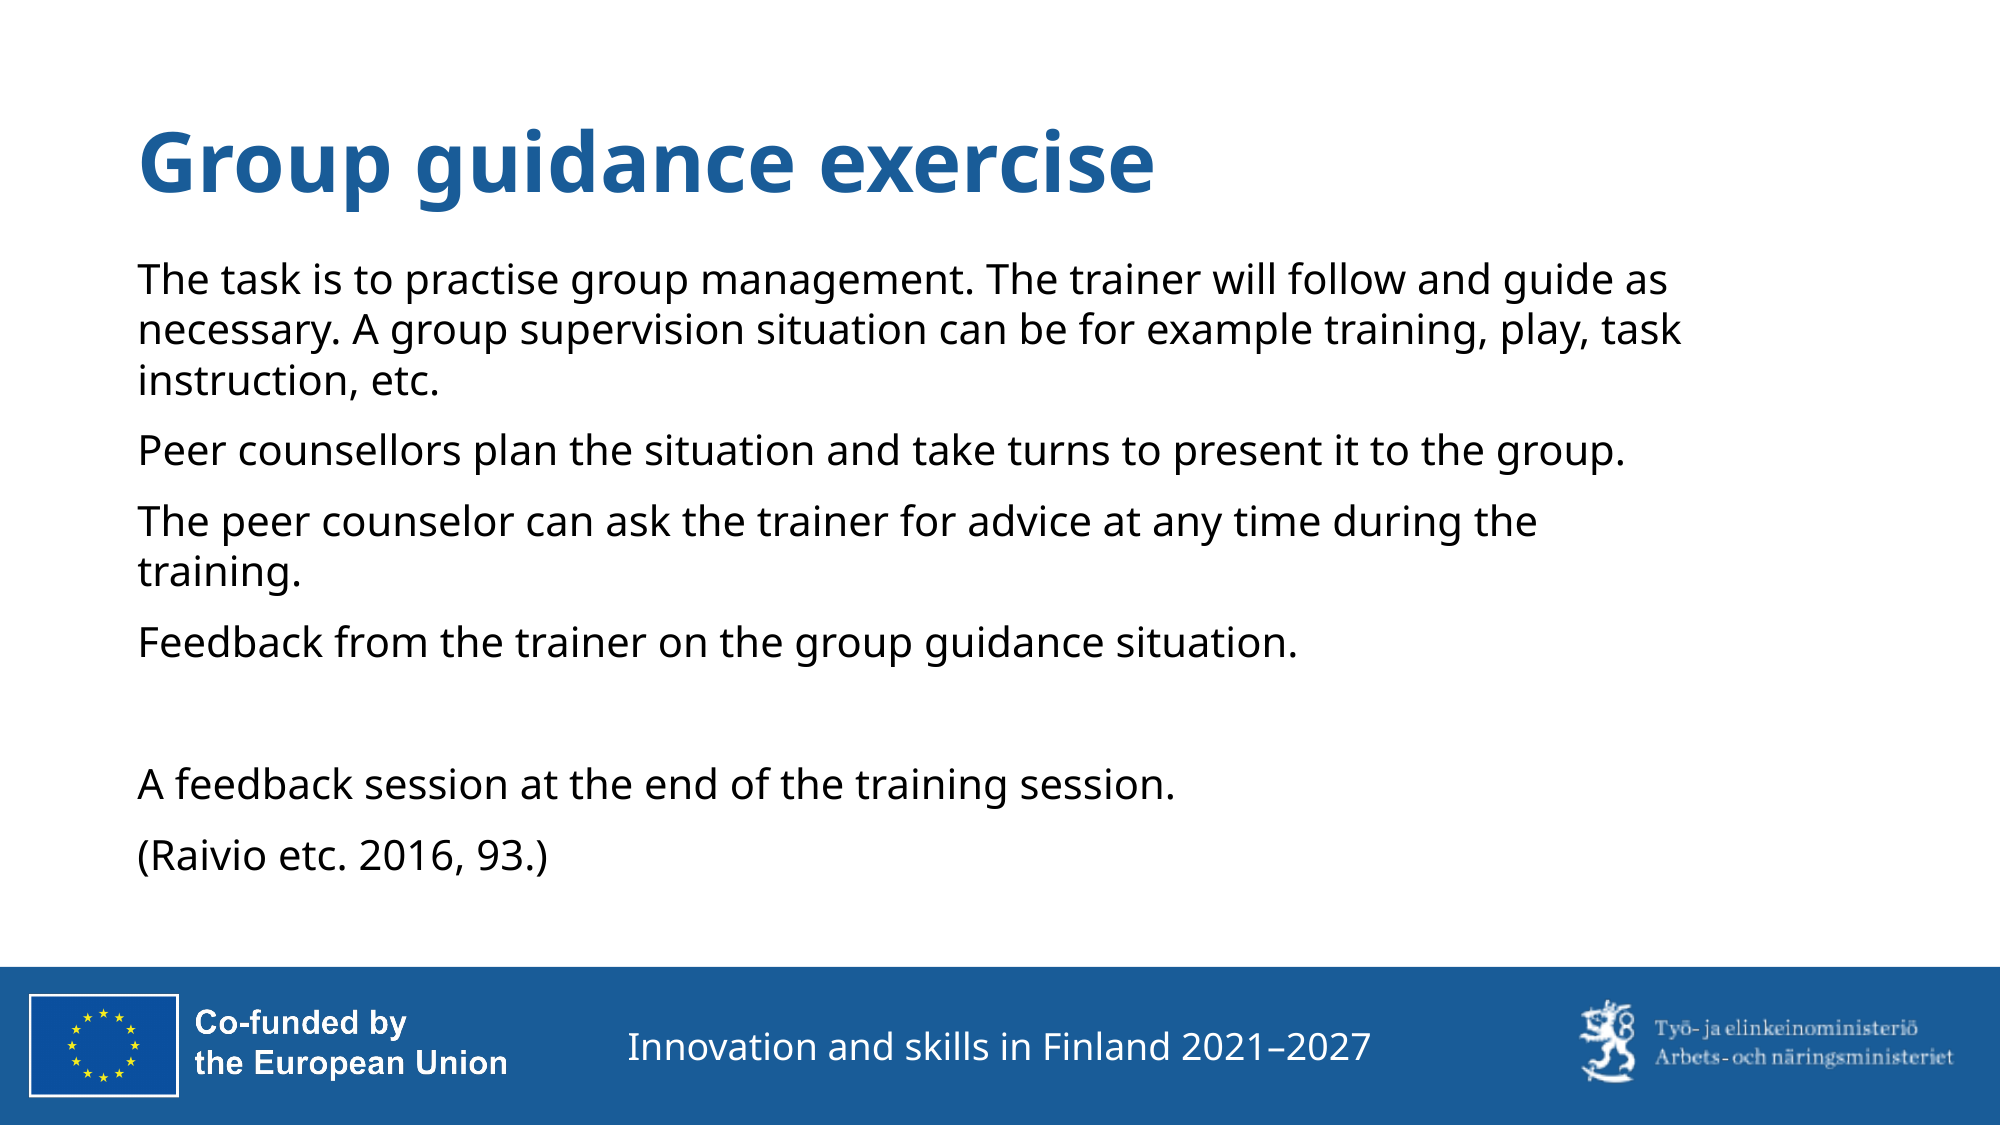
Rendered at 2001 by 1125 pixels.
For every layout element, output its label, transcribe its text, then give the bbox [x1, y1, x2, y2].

list The task is to practise group management. The trainer will follow and guide as necessary. A group supervision situation can be for example training, play, task instruction, etc. Peer counsellors plan the situation and take turns to present it to the group. The peer counselor can ask the trainer for advice at any time during the training. Feedback from the trainer on the group guidance situation. A feedback session at the end of the training session. (Raivio etc. 2016, 93.) [137, 253, 1713, 994]
title Group guidance exercise [137, 102, 1838, 211]
